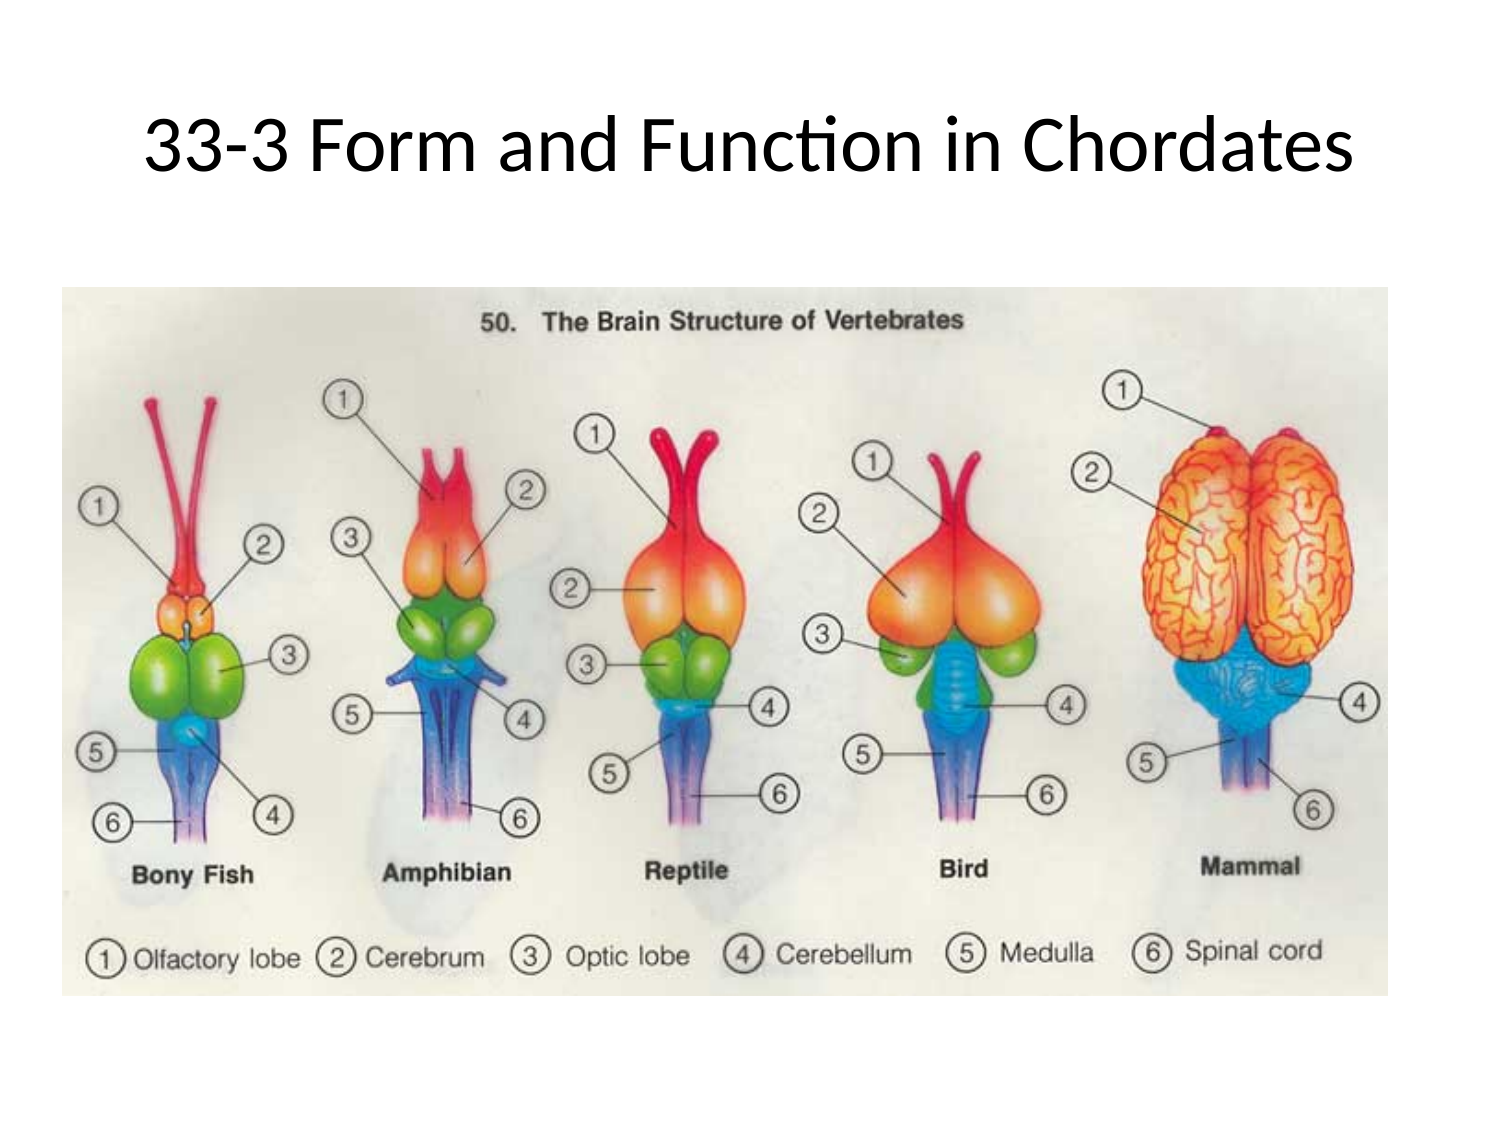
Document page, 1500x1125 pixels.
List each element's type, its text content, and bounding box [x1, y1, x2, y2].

picture [62, 287, 1388, 997]
title 33-3 Form and Function in Chordates [75, 45, 1425, 233]
